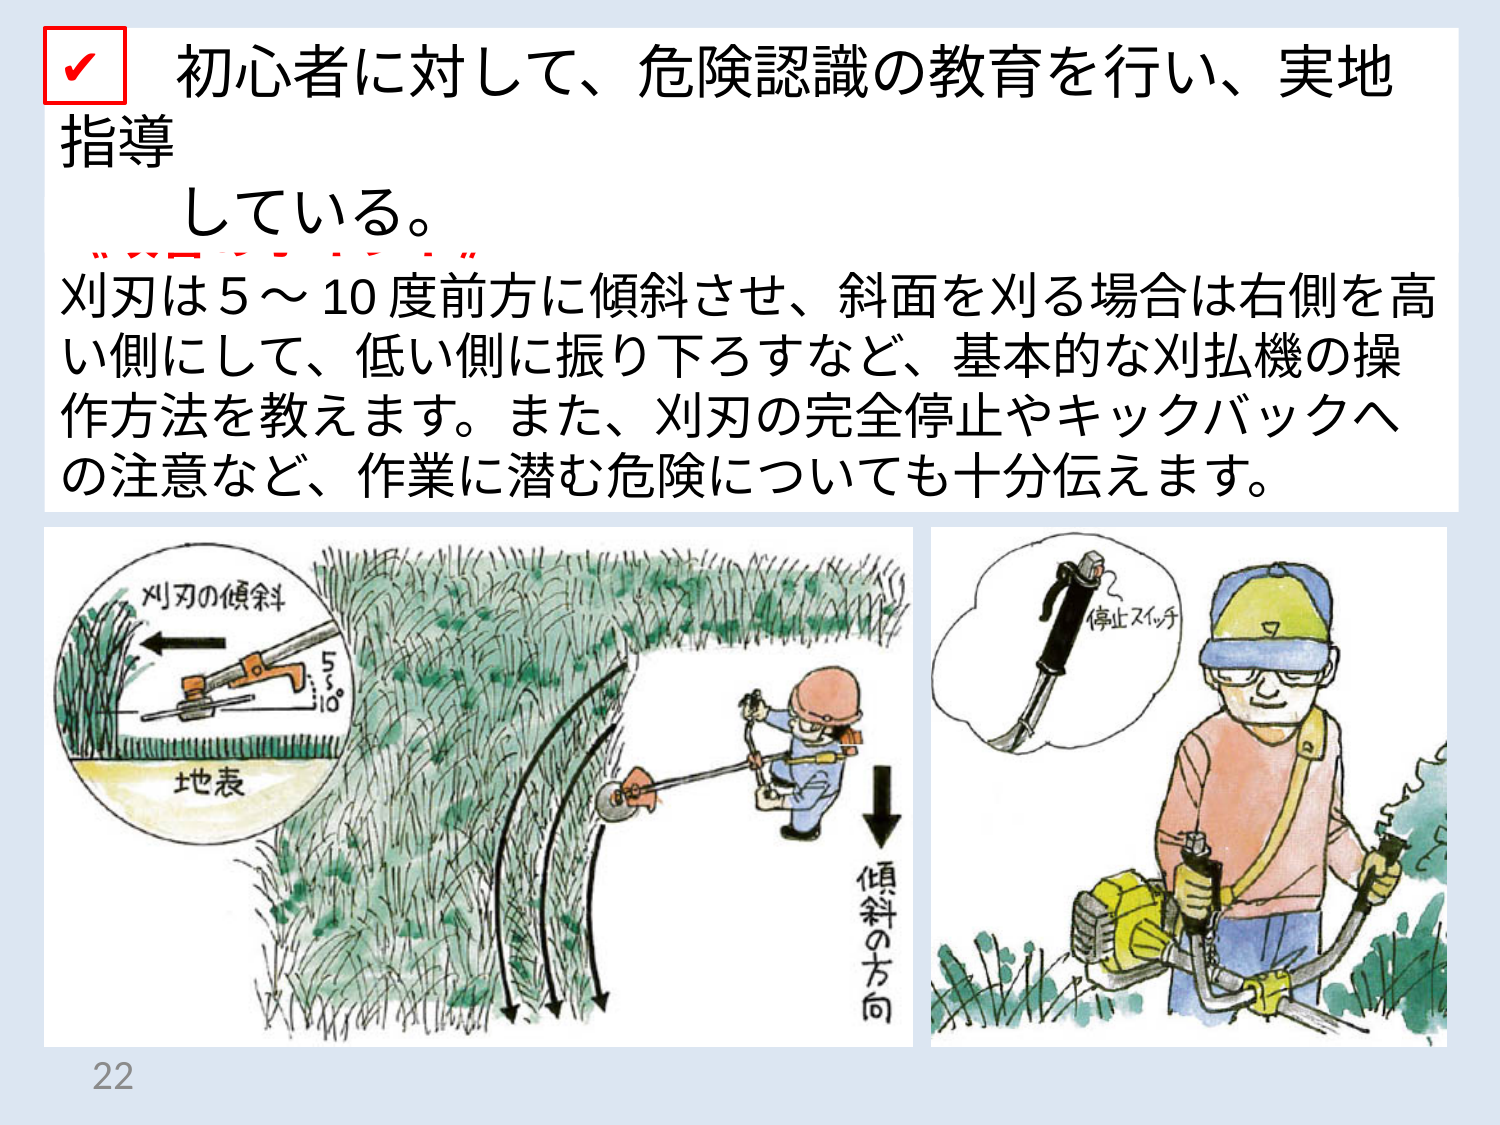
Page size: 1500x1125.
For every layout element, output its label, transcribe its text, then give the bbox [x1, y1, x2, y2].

picture [44, 526, 914, 1048]
text_box 初心者に対して、危険認識の教育を行い、実地指導 している。 [44, 27, 1459, 253]
text_box ✔ [44, 27, 126, 103]
slide_number 46 [76, 1055, 427, 1103]
picture [930, 526, 1448, 1048]
text_box 《改善のポイント》 刈刃は５～10度前方に傾斜させ、斜面を刈る場合は右側を高い側にして、低い側に振り下ろすなど、基本的な刈払機の操作方法を教えます。また、刈刃の完全停止やキックバックへの注意など、作業に潜む危険についても十分伝えます。 [44, 253, 1459, 512]
